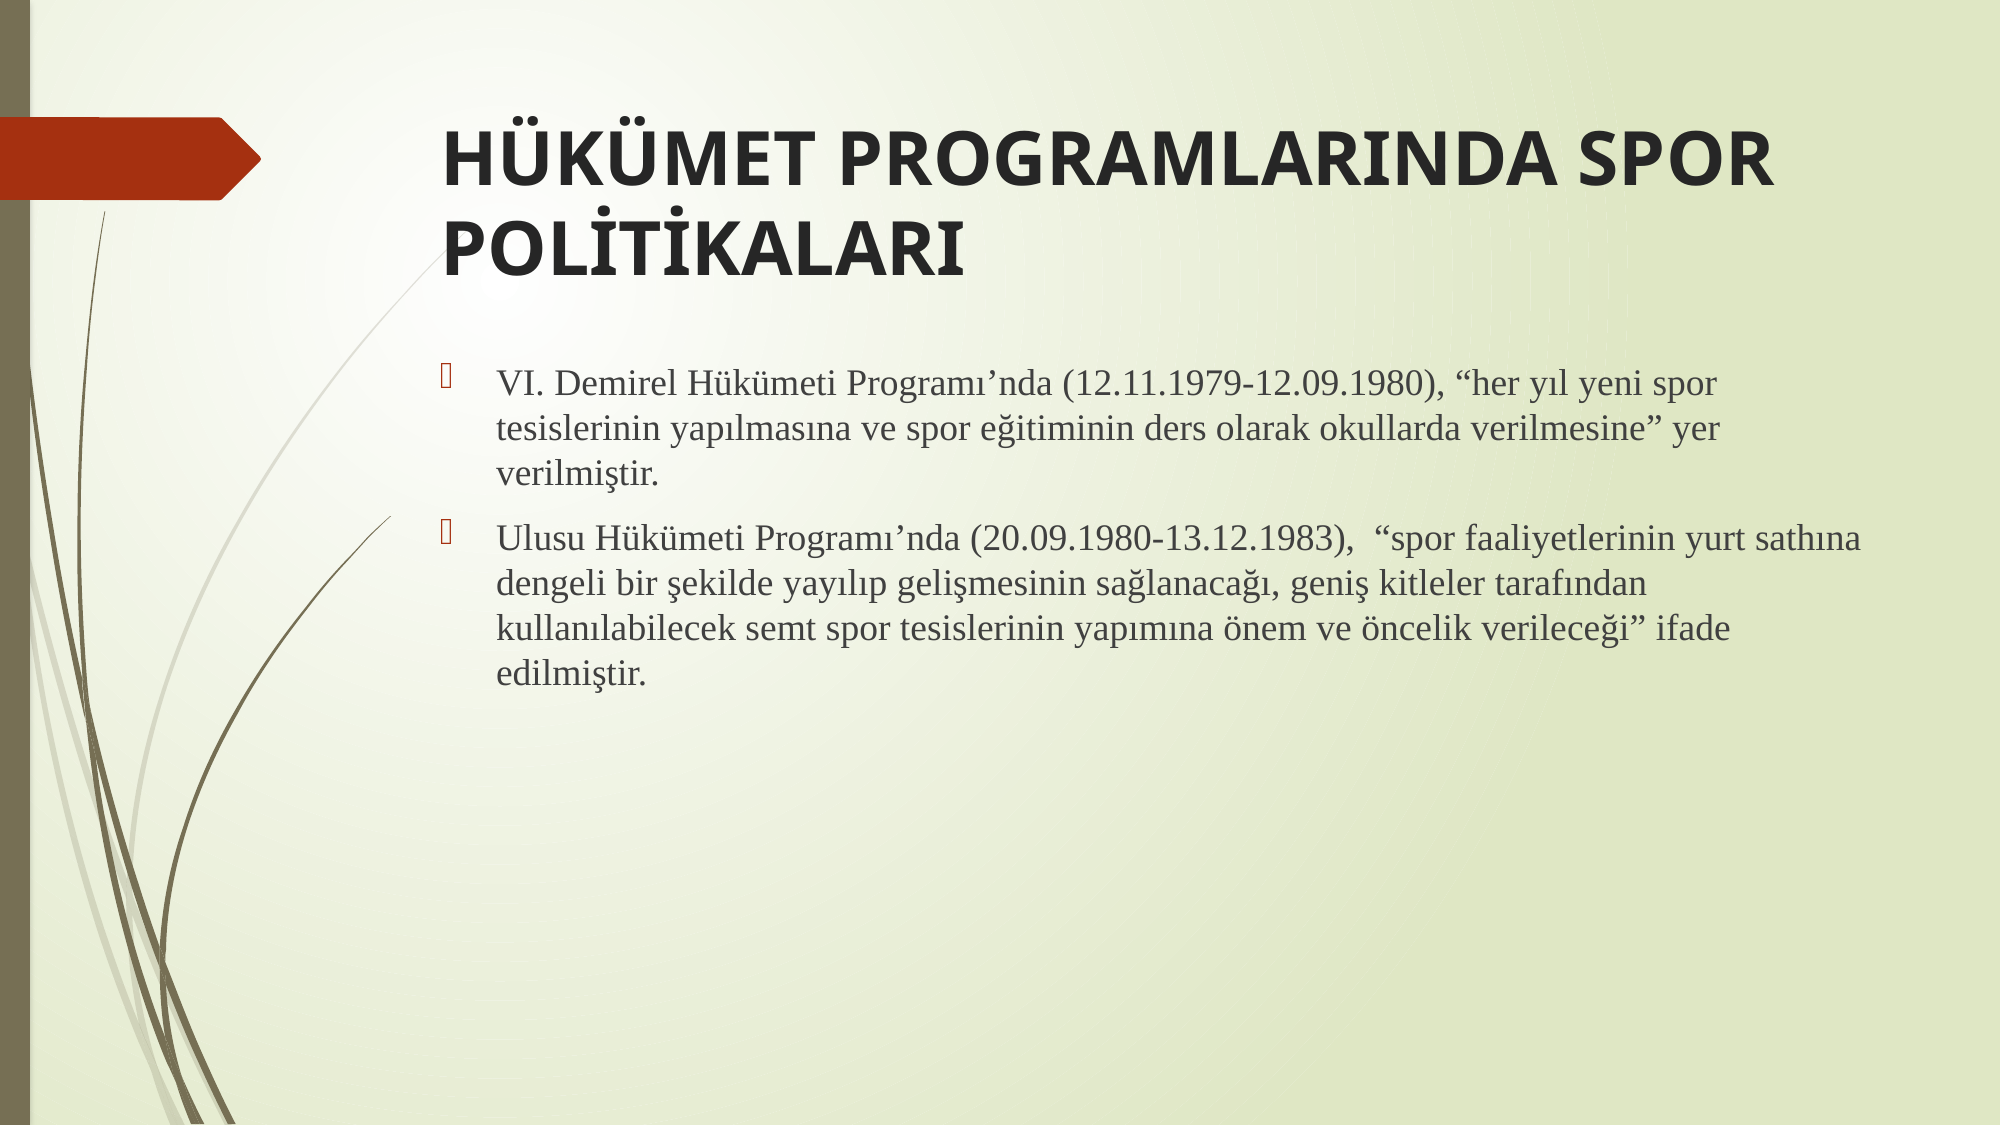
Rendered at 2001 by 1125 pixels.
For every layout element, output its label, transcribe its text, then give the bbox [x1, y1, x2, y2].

title HÜKÜMET PROGRAMLARINDA SPOR POLİTİKALARI [425, 102, 1888, 313]
list VI. Demirel Hükümeti Programı’nda (12.11.1979-12.09.1980), “her yıl yeni spor tesislerinin yapılmasına ve spor eğitiminin ders olarak okullarda verilmesine” yer verilmiştir. Ulusu Hükümeti Programı’nda (20.09.1980-13.12.1983), “spor faaliyetlerinin yurt sathına dengeli bir şekilde yayılıp gelişmesinin sağlanacağı, geniş kitleler tarafından kullanılabilecek semt spor tesislerinin yapımına önem ve öncelik verileceği” ifade edilmiştir. [424, 350, 1888, 970]
